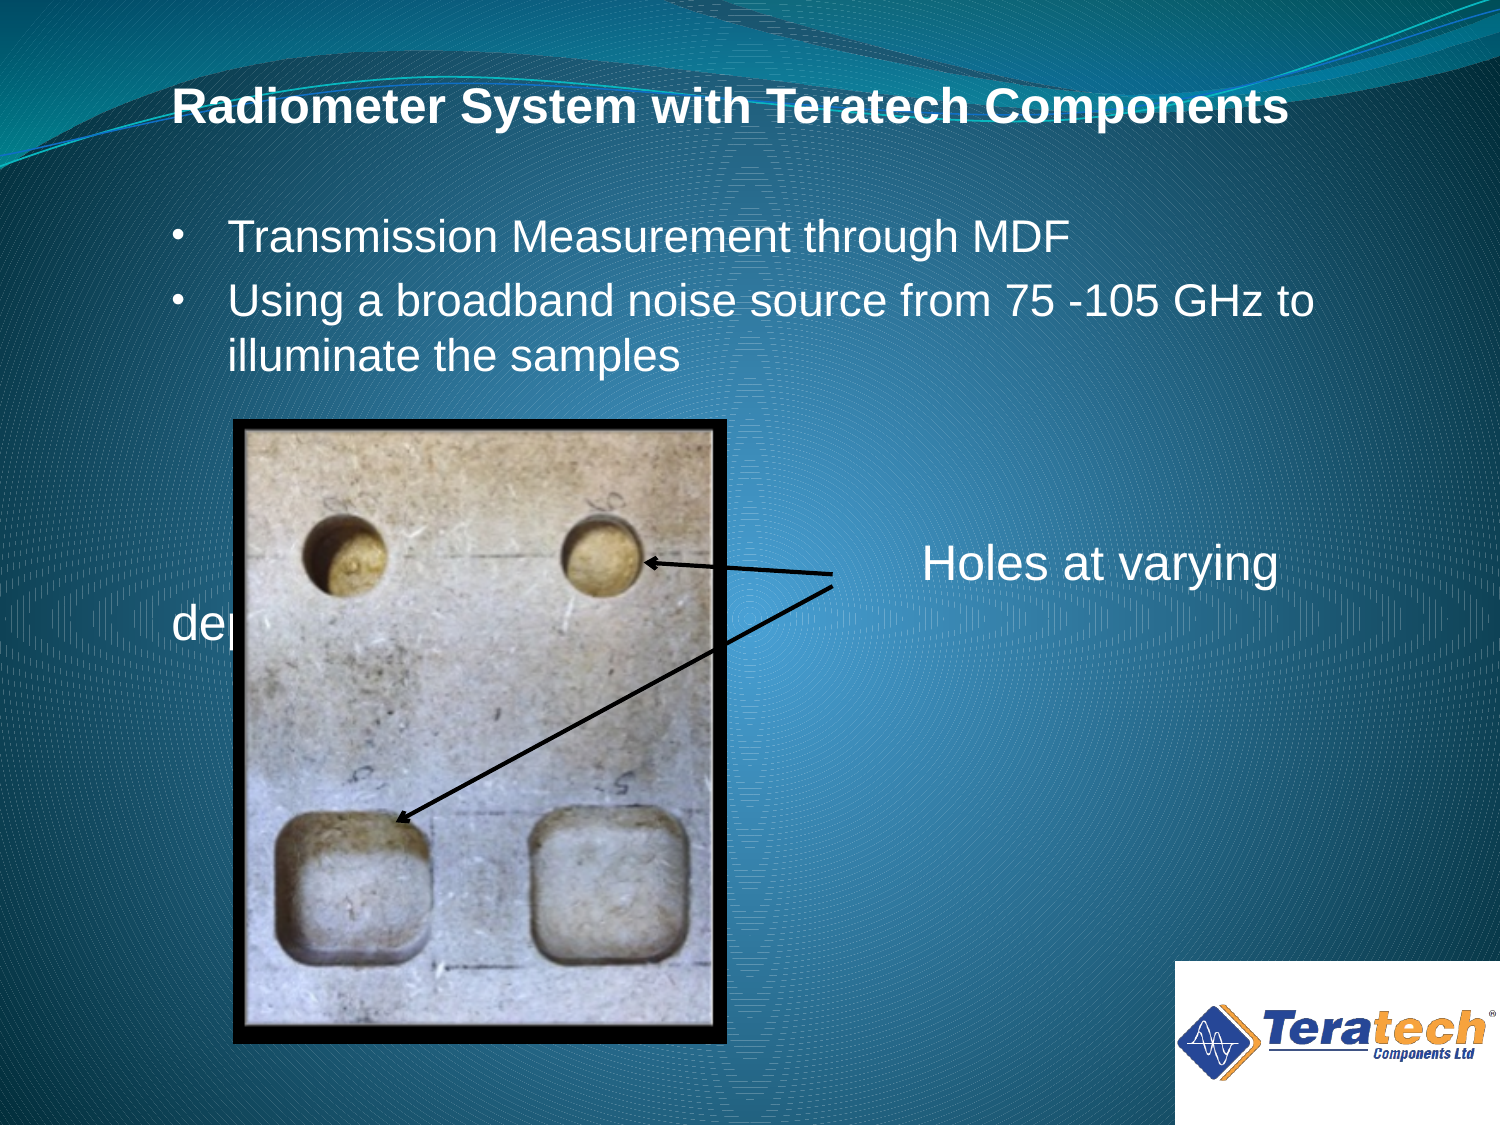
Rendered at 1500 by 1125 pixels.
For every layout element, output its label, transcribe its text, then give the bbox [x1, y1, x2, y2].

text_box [643, 562, 833, 575]
picture [1174, 961, 1500, 1125]
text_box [395, 585, 833, 823]
picture [232, 419, 727, 1044]
subtitle Radiometer System with Teratech Components Transmission Measurement through MDF Using a broadband noise source from 75 -105 GHz to illuminate the samples Holes at varying depths [112, 66, 1436, 1082]
